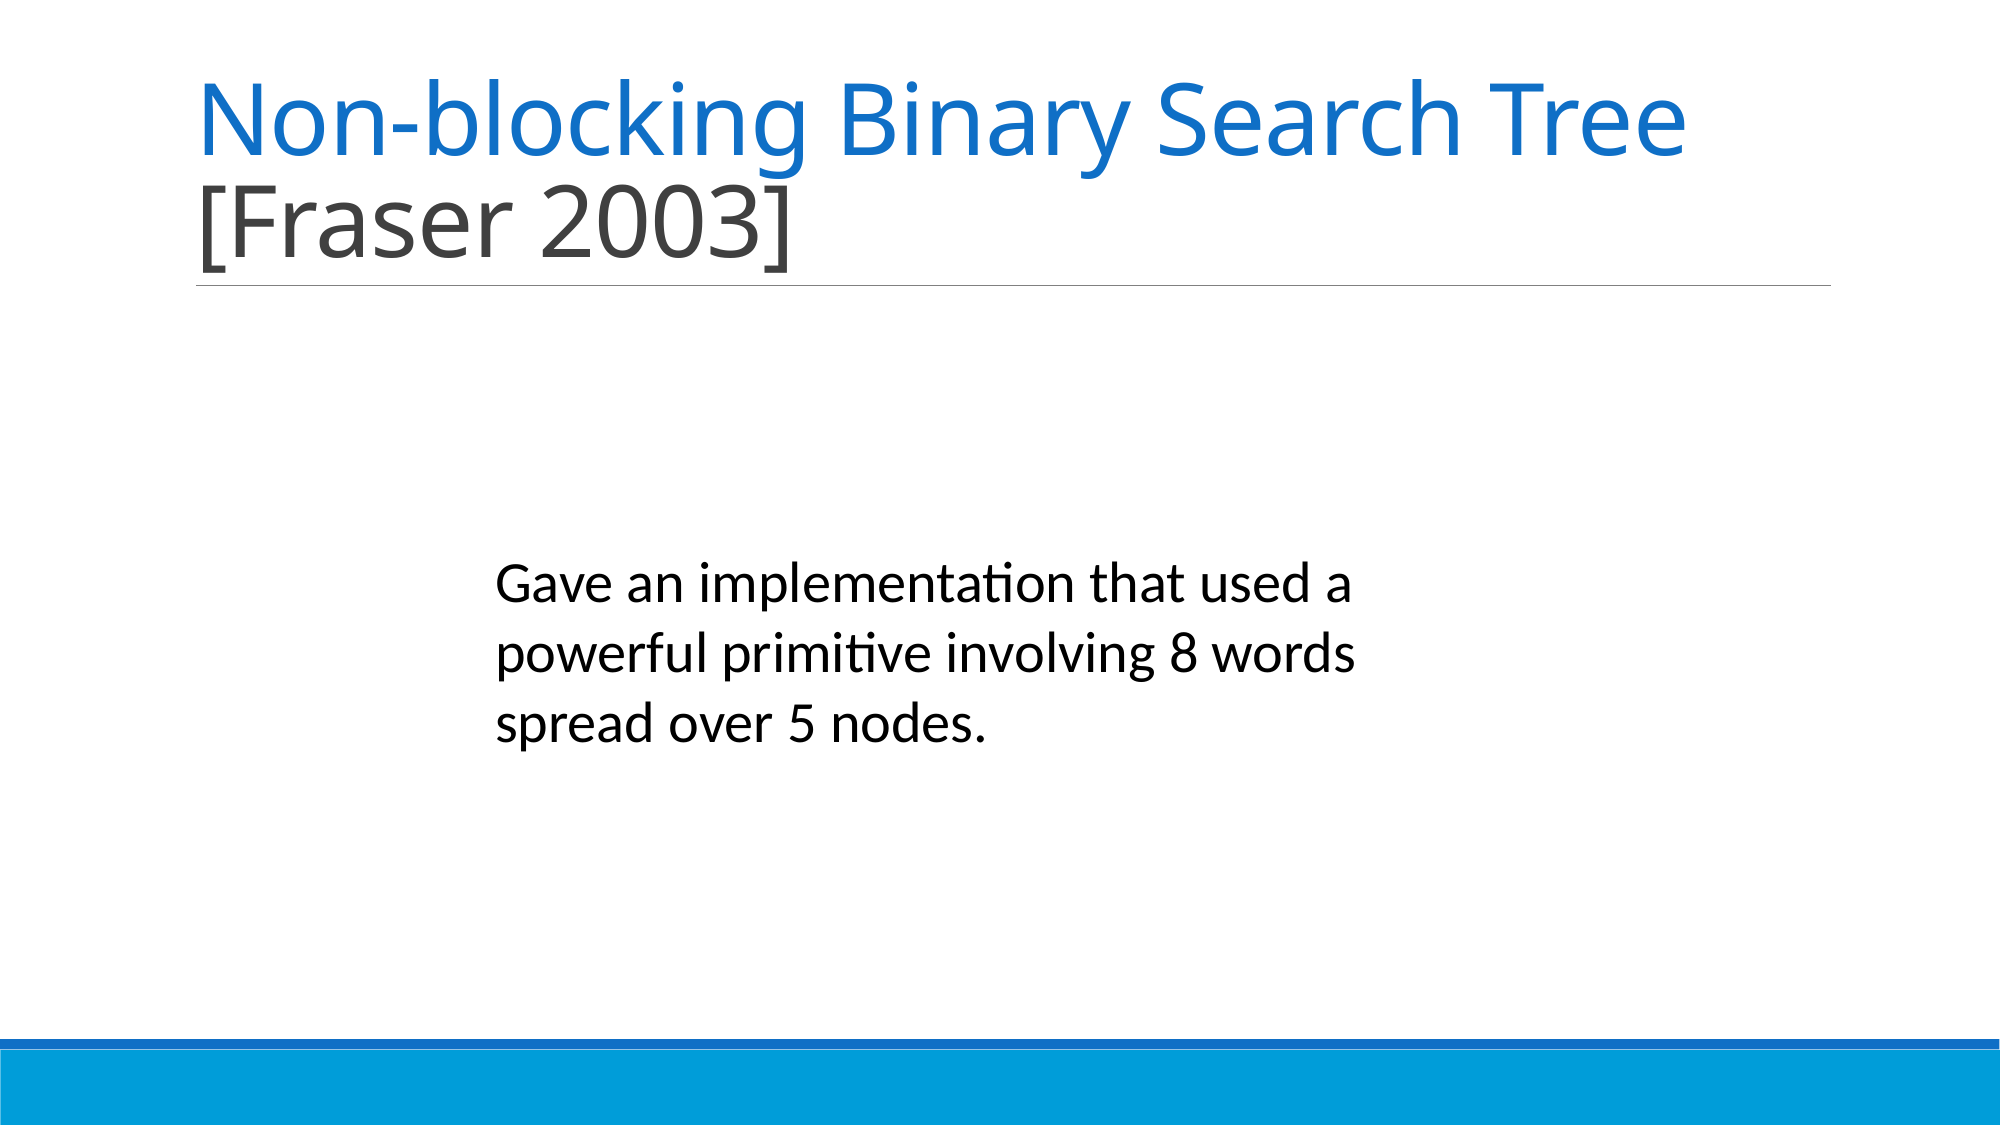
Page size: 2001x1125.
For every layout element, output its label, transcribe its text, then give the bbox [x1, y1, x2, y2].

text_box Gave an implementation that used a powerful primitive involving 8 words spread over 5 nodes. [480, 537, 1544, 762]
title Non-blocking Binary Search Tree [Fraser 2003] [180, 47, 1830, 285]
